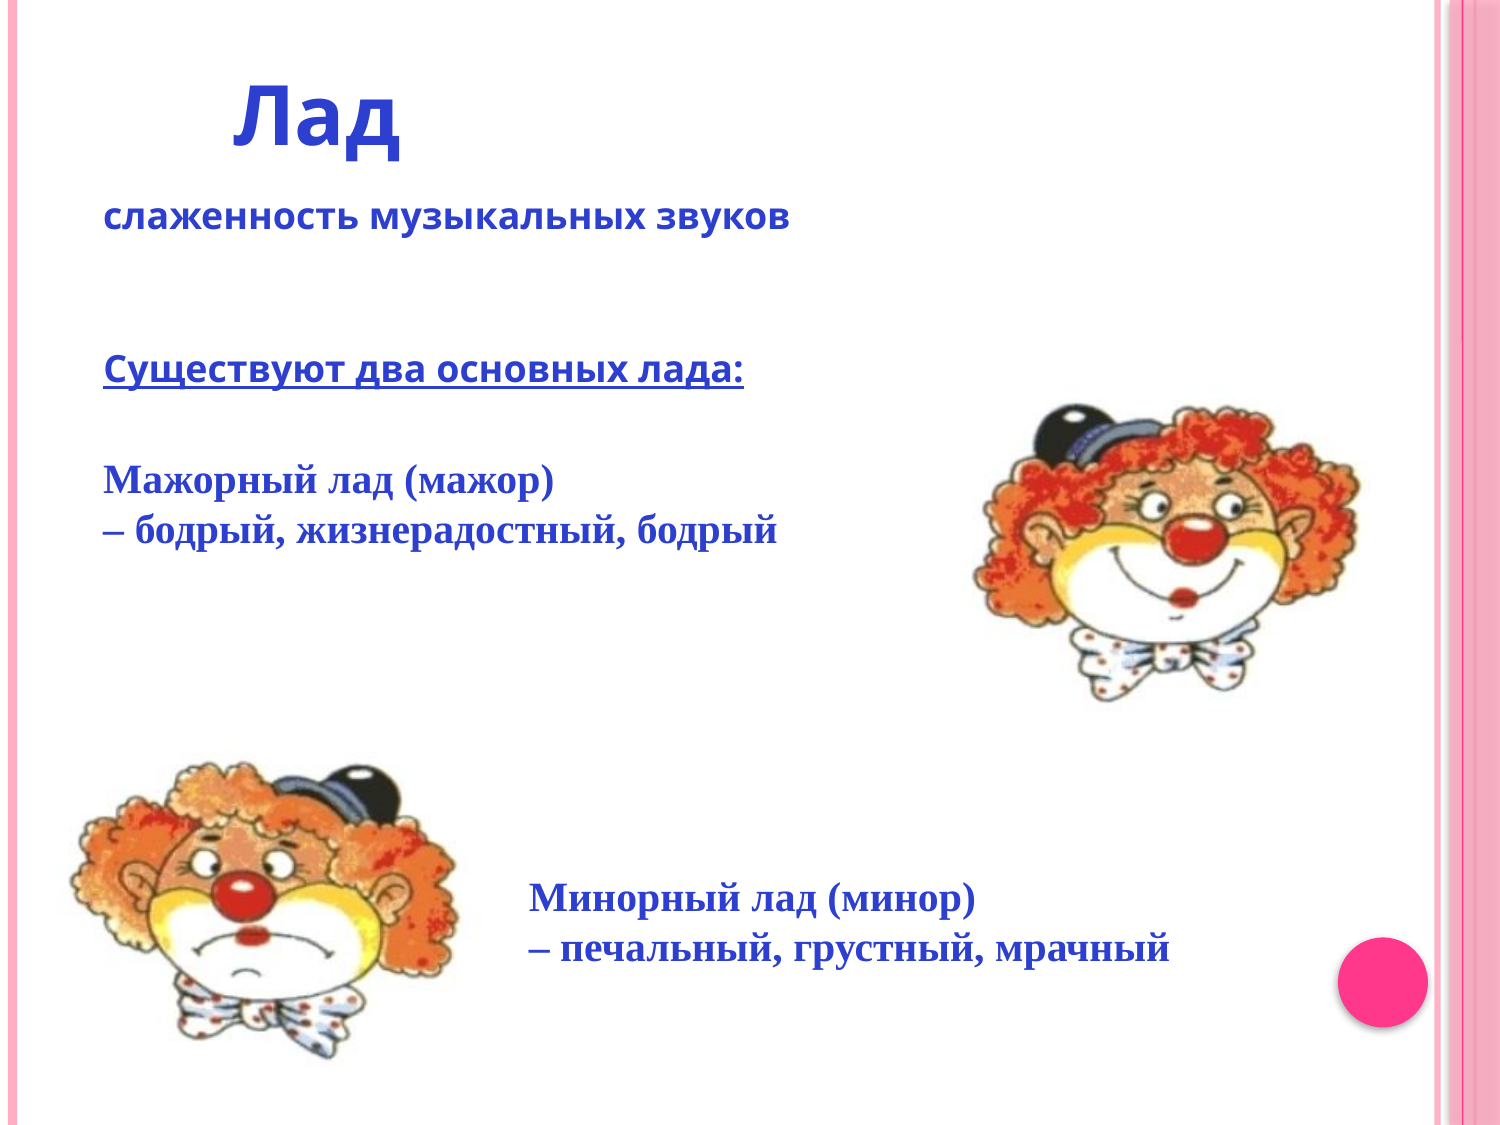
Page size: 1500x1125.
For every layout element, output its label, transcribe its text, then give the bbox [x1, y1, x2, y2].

picture [962, 361, 1377, 731]
text_box Существуют два основных лада: [88, 338, 809, 398]
picture [40, 715, 488, 1086]
text_box слаженность музыкальных звуков [88, 184, 1365, 290]
text_box Минорный лад (минор) – печальный, грустный, мрачный [513, 861, 1317, 1022]
text_box Лад [218, 54, 526, 170]
text_box Мажорный лад (мажор) – бодрый, жизнерадостный, бодрый [88, 444, 916, 560]
